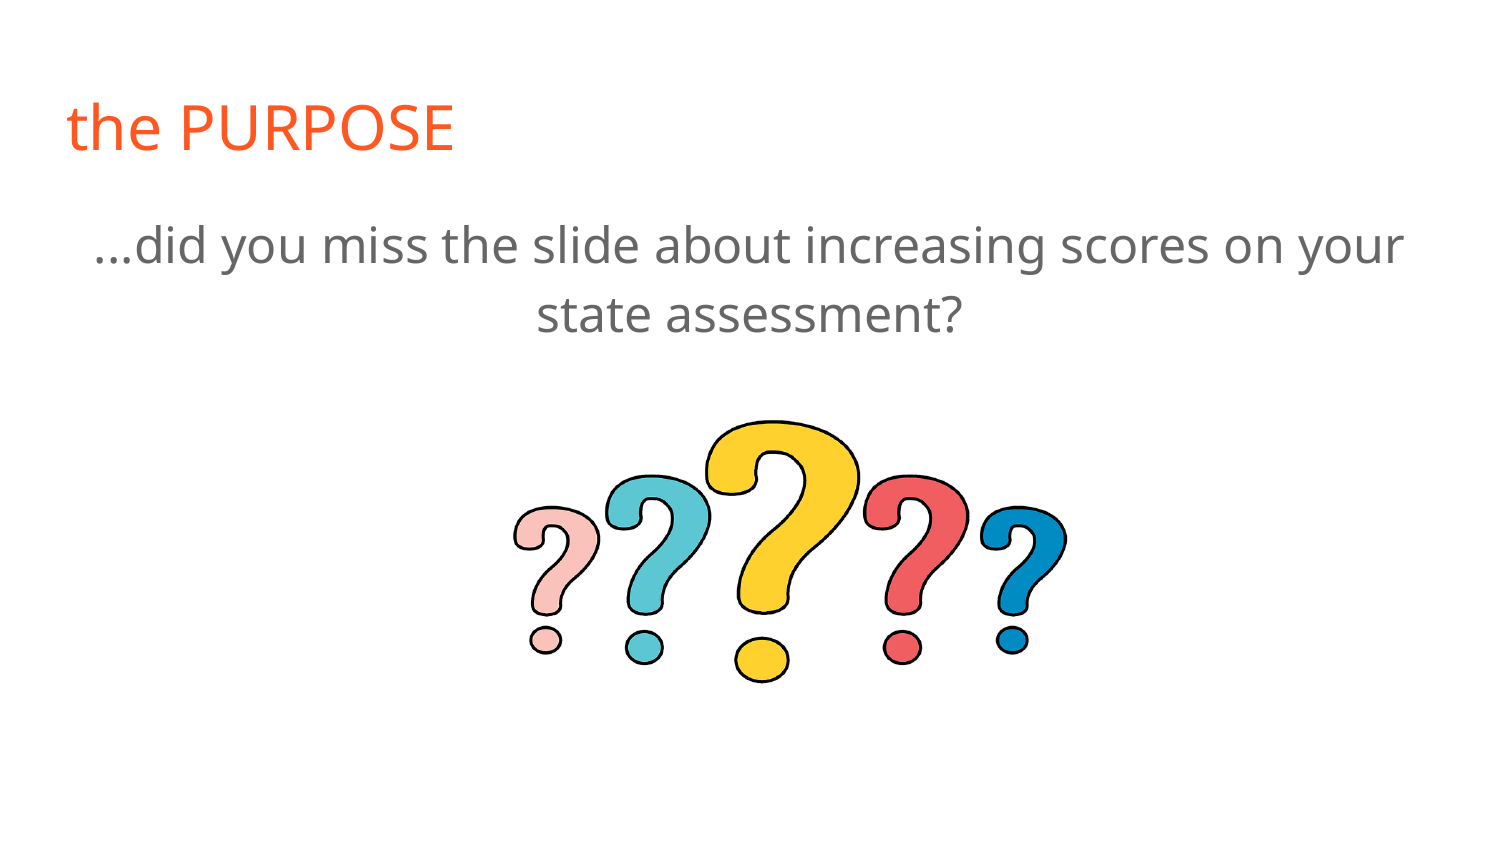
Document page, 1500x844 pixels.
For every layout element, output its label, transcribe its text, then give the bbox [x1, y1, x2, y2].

title the PURPOSE [51, 72, 1449, 167]
list ...did you miss the slide about increasing scores on your state assessment? [51, 189, 1449, 750]
picture [487, 371, 1087, 771]
